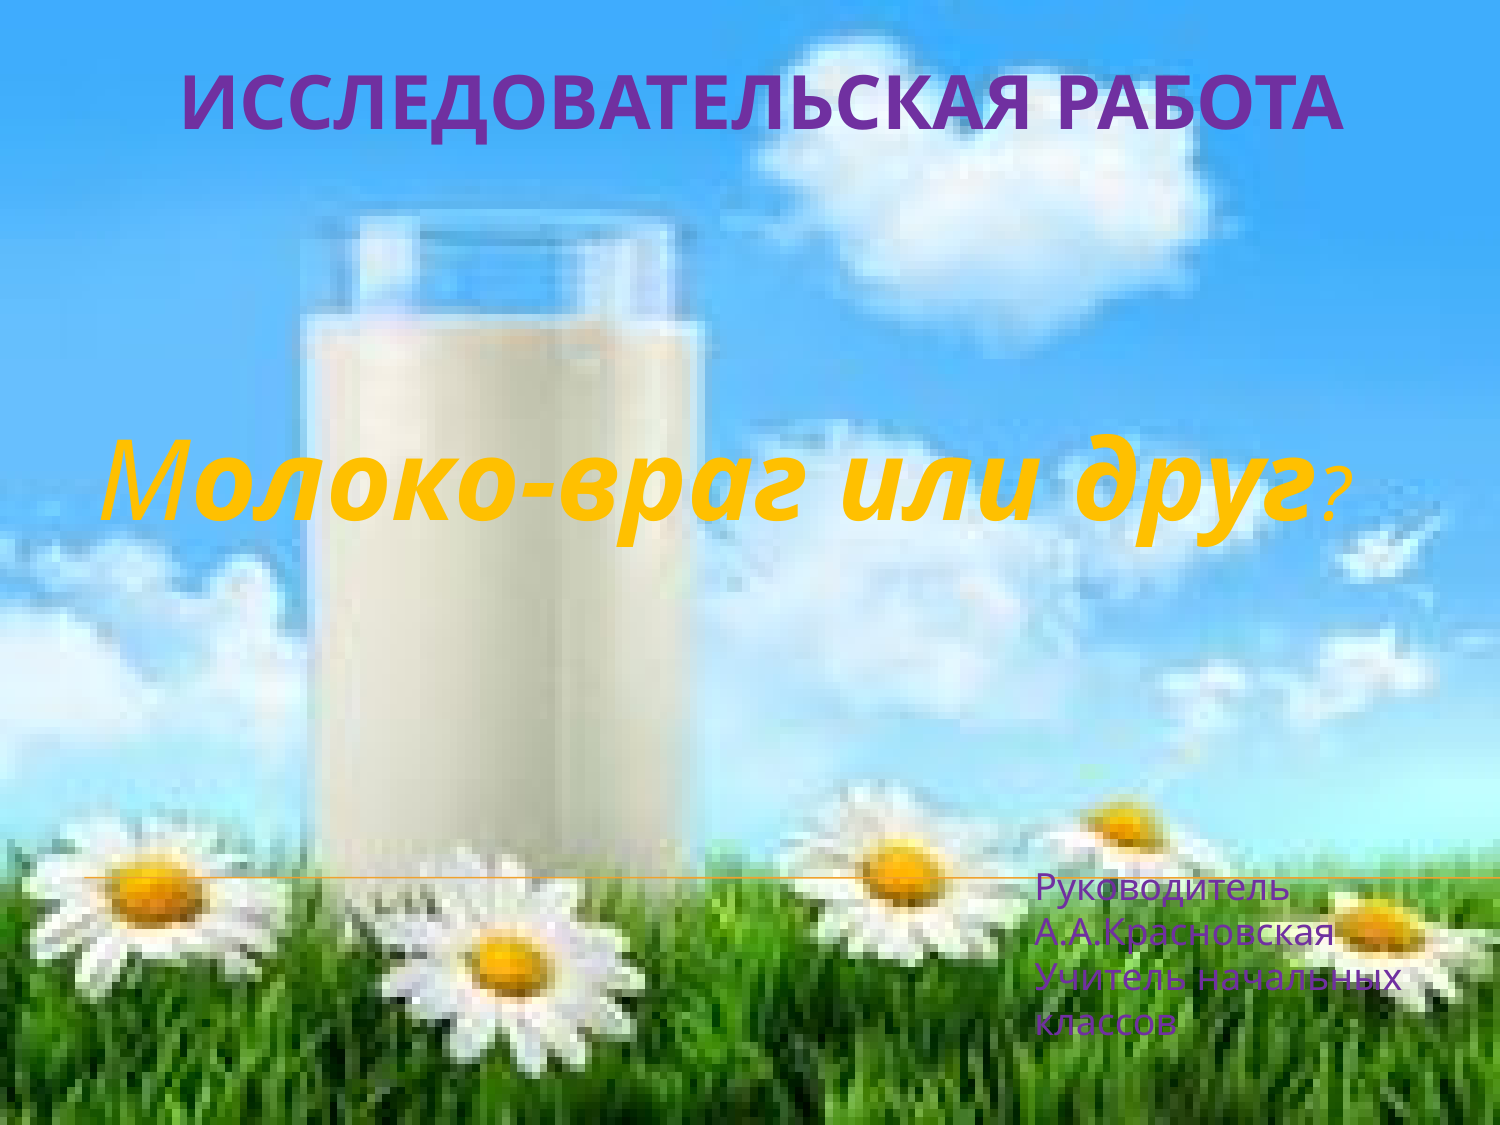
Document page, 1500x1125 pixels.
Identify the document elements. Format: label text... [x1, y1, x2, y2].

text_box Руководитель А.А.Красновская Учитель начальных классов [1019, 855, 1477, 1096]
picture [0, 0, 1500, 1125]
subtitle Молоко-враг или друг? [82, 375, 1430, 551]
title Исследовательская работа [140, 46, 1383, 153]
